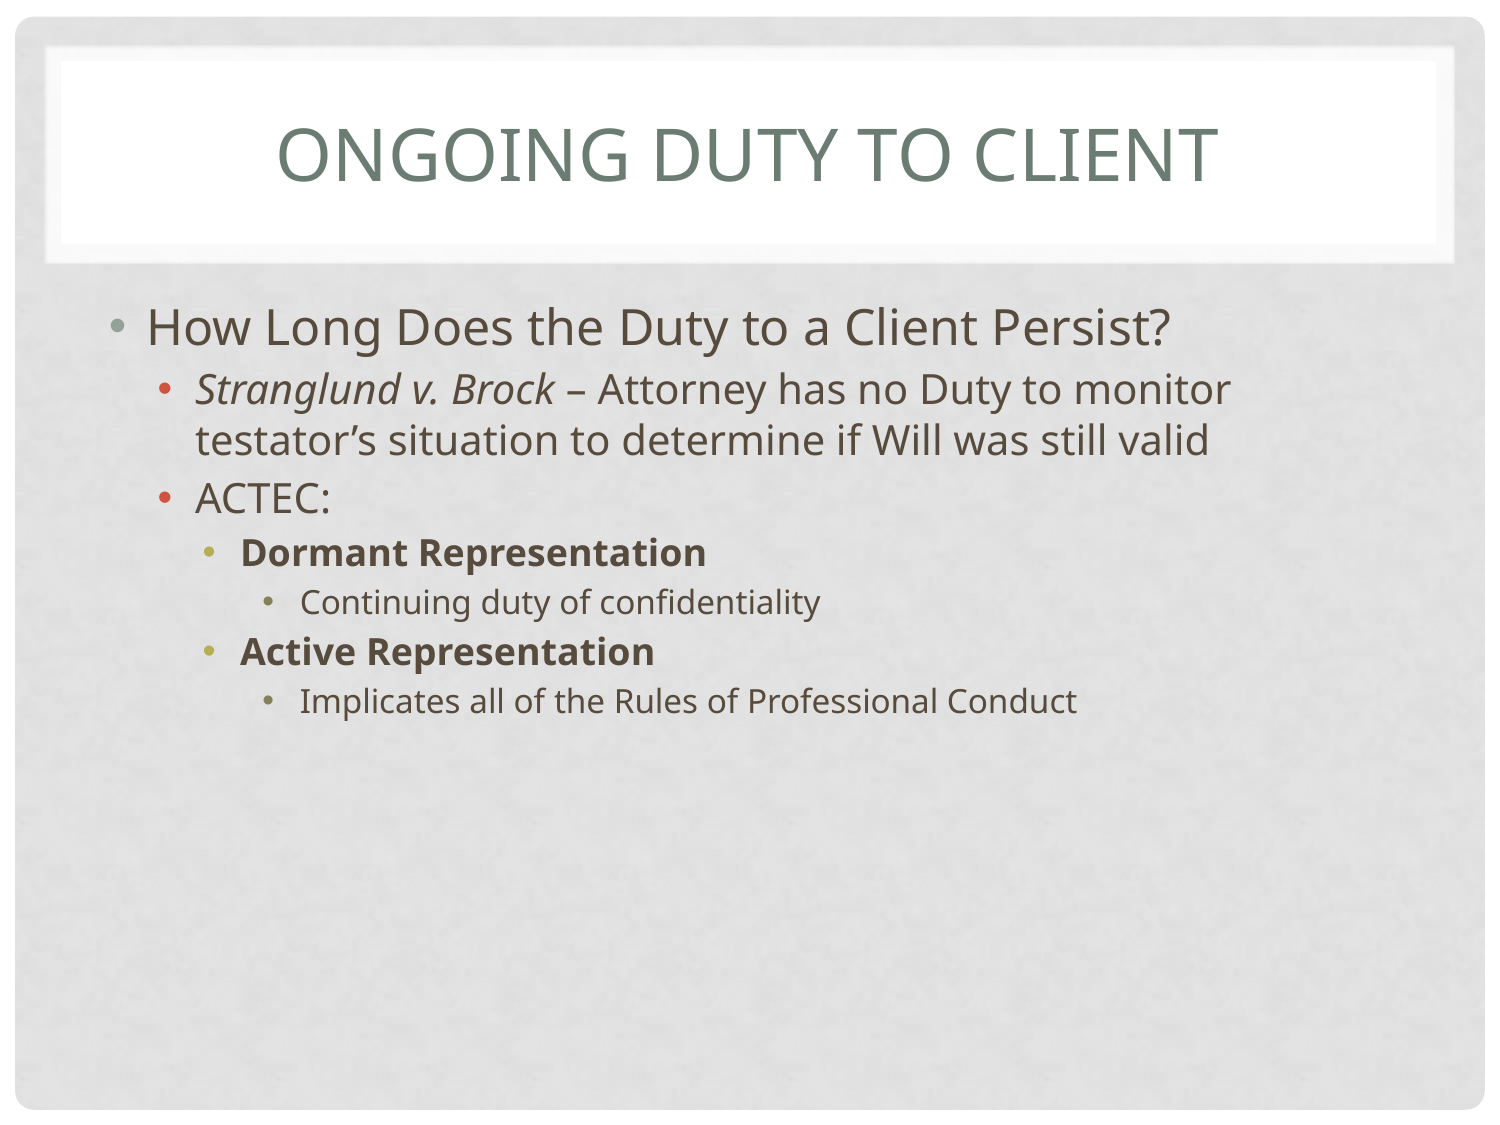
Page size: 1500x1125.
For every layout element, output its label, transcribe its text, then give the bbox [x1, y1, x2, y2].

picture [15, 16, 1485, 1110]
list How Long Does the Duty to a Client Persist? Stranglund v. Brock – Attorney has no Duty to monitor testator’s situation to determine if Will was still valid ACTEC: Dormant Representation Continuing duty of confidentiality Active Representation Implicates all of the Rules of Professional Conduct [75, 287, 1425, 1005]
title Ongoing duty to client [69, 66, 1425, 238]
